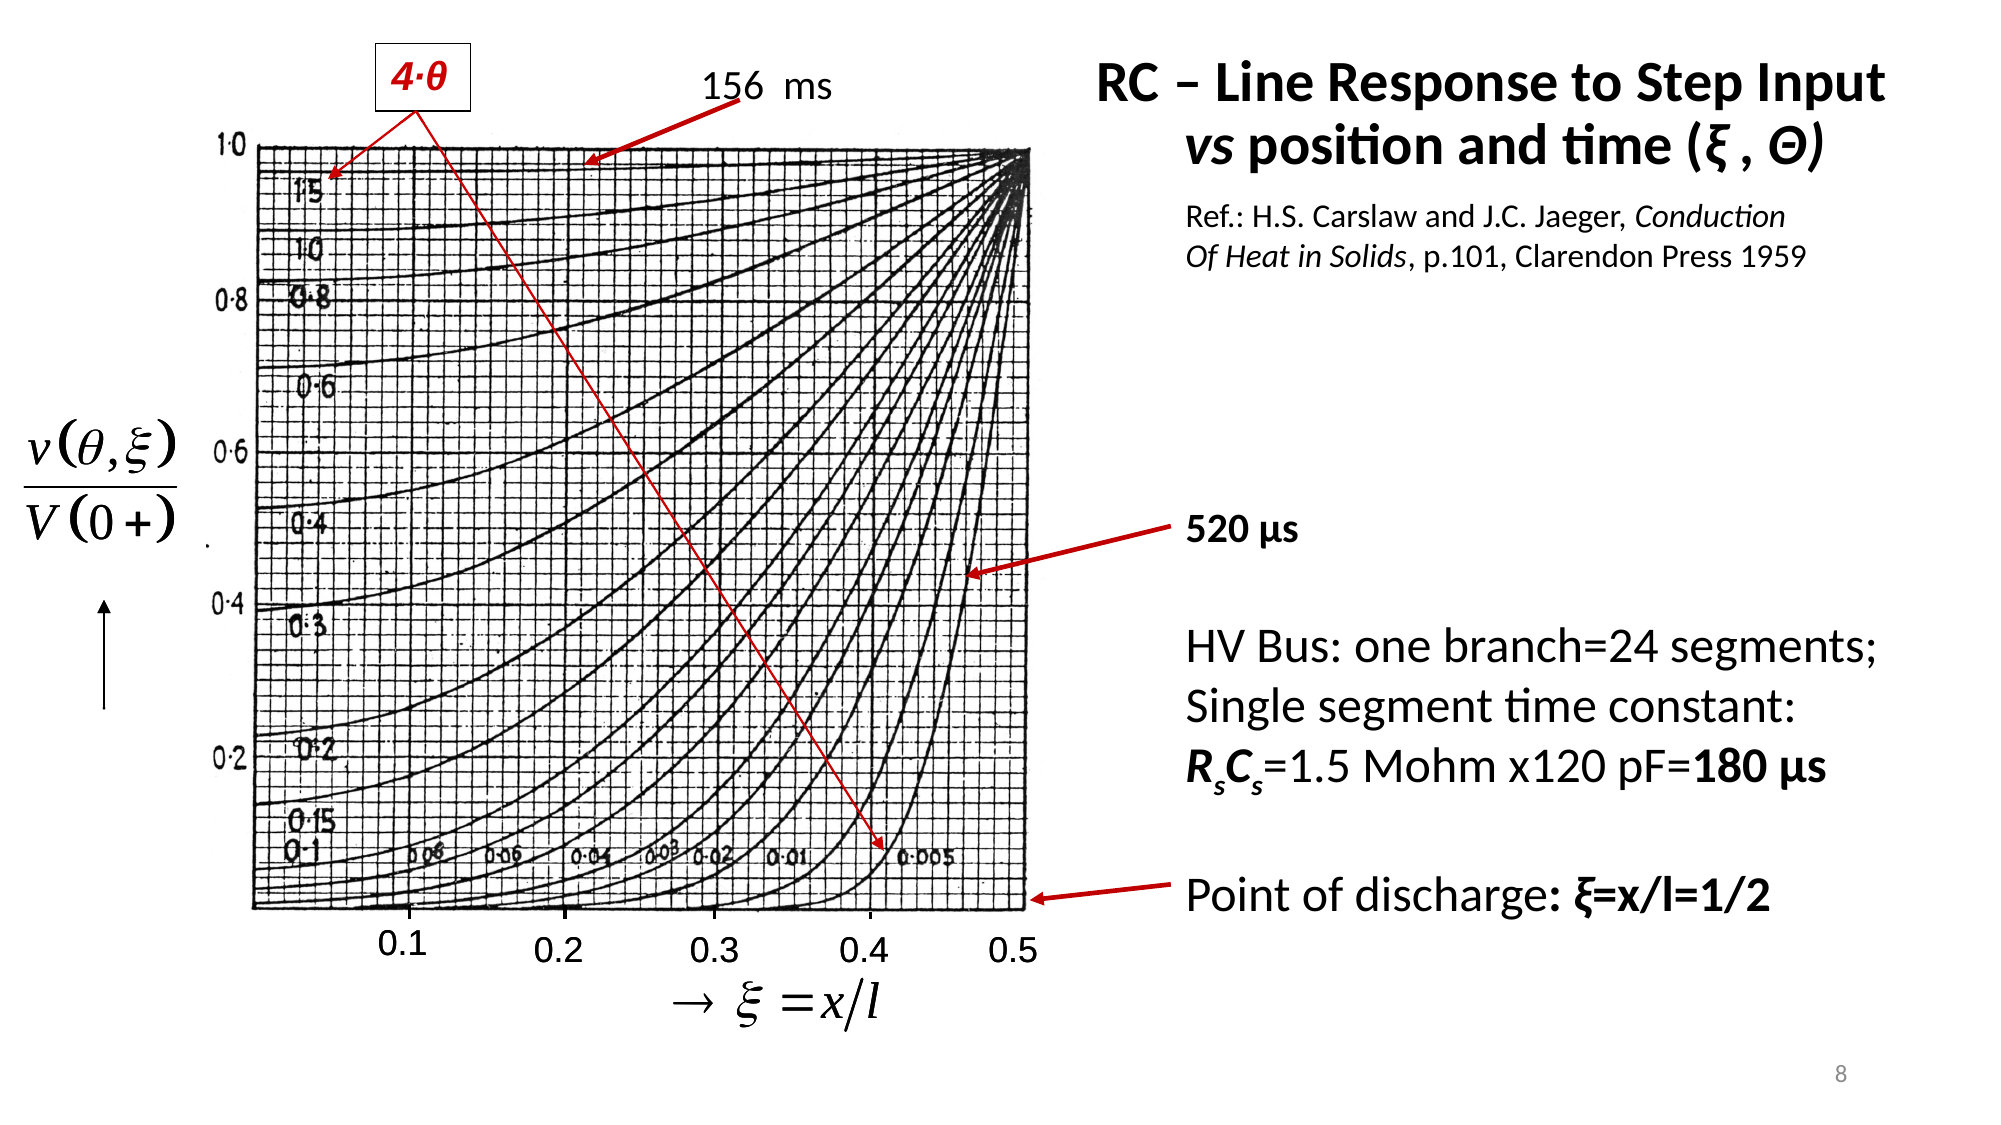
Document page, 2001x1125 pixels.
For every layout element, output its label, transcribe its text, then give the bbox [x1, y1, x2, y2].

title RC – Line Response to Step Input vs position and time (ξ , Θ) [1077, 42, 1934, 187]
text_box HV Bus: one branch=24 segments; Single segment time constant: RsCs=1.5 Mohm x120 pF=180 µs Point of discharge: ξ=x/l=1/2 [1170, 605, 1918, 929]
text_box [1029, 884, 1171, 901]
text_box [583, 99, 740, 165]
slide_number 8 [1412, 1042, 1863, 1103]
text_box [965, 526, 1171, 577]
picture [15, 42, 1077, 1043]
text_box Ref.: H.S. Carslaw and J.C. Jaeger, Conduction Of Heat in Solids, p.101, Clarendon Press 1959 [1170, 186, 1840, 281]
text_box 520 µs [1170, 493, 1365, 559]
